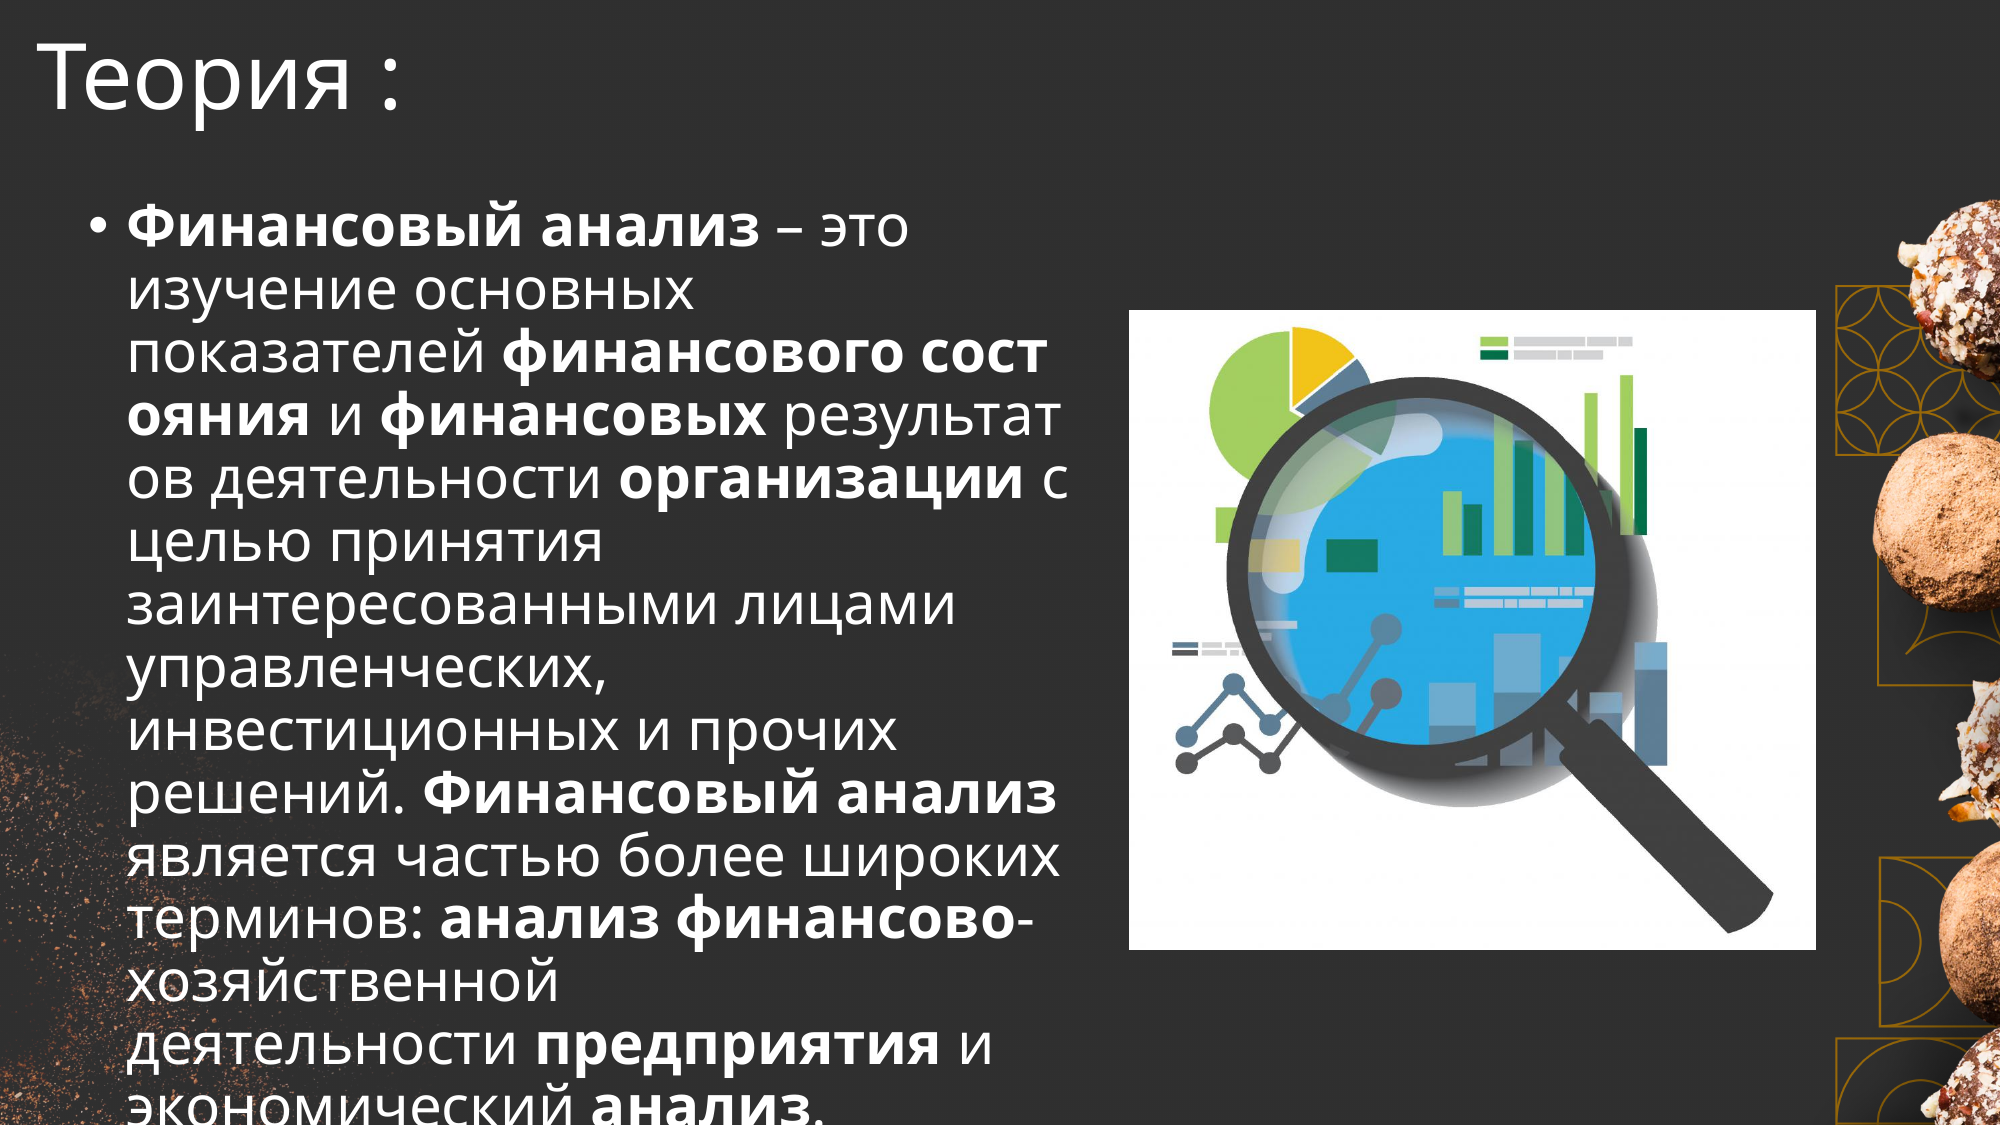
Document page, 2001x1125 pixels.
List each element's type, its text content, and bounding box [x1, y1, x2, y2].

title Теория : [21, 0, 1747, 189]
picture [0, 0, 2000, 1125]
list Финансовый анализ – это изучение основных показателей финансового состояния и финансовых результатов деятельности организации с целью принятия заинтересованными лицами управленческих, инвестиционных и прочих решений. Финансовый анализ является частью более широких терминов: анализ финансово-хозяйственной деятельности предприятия и экономический анализ. [73, 188, 1095, 1112]
